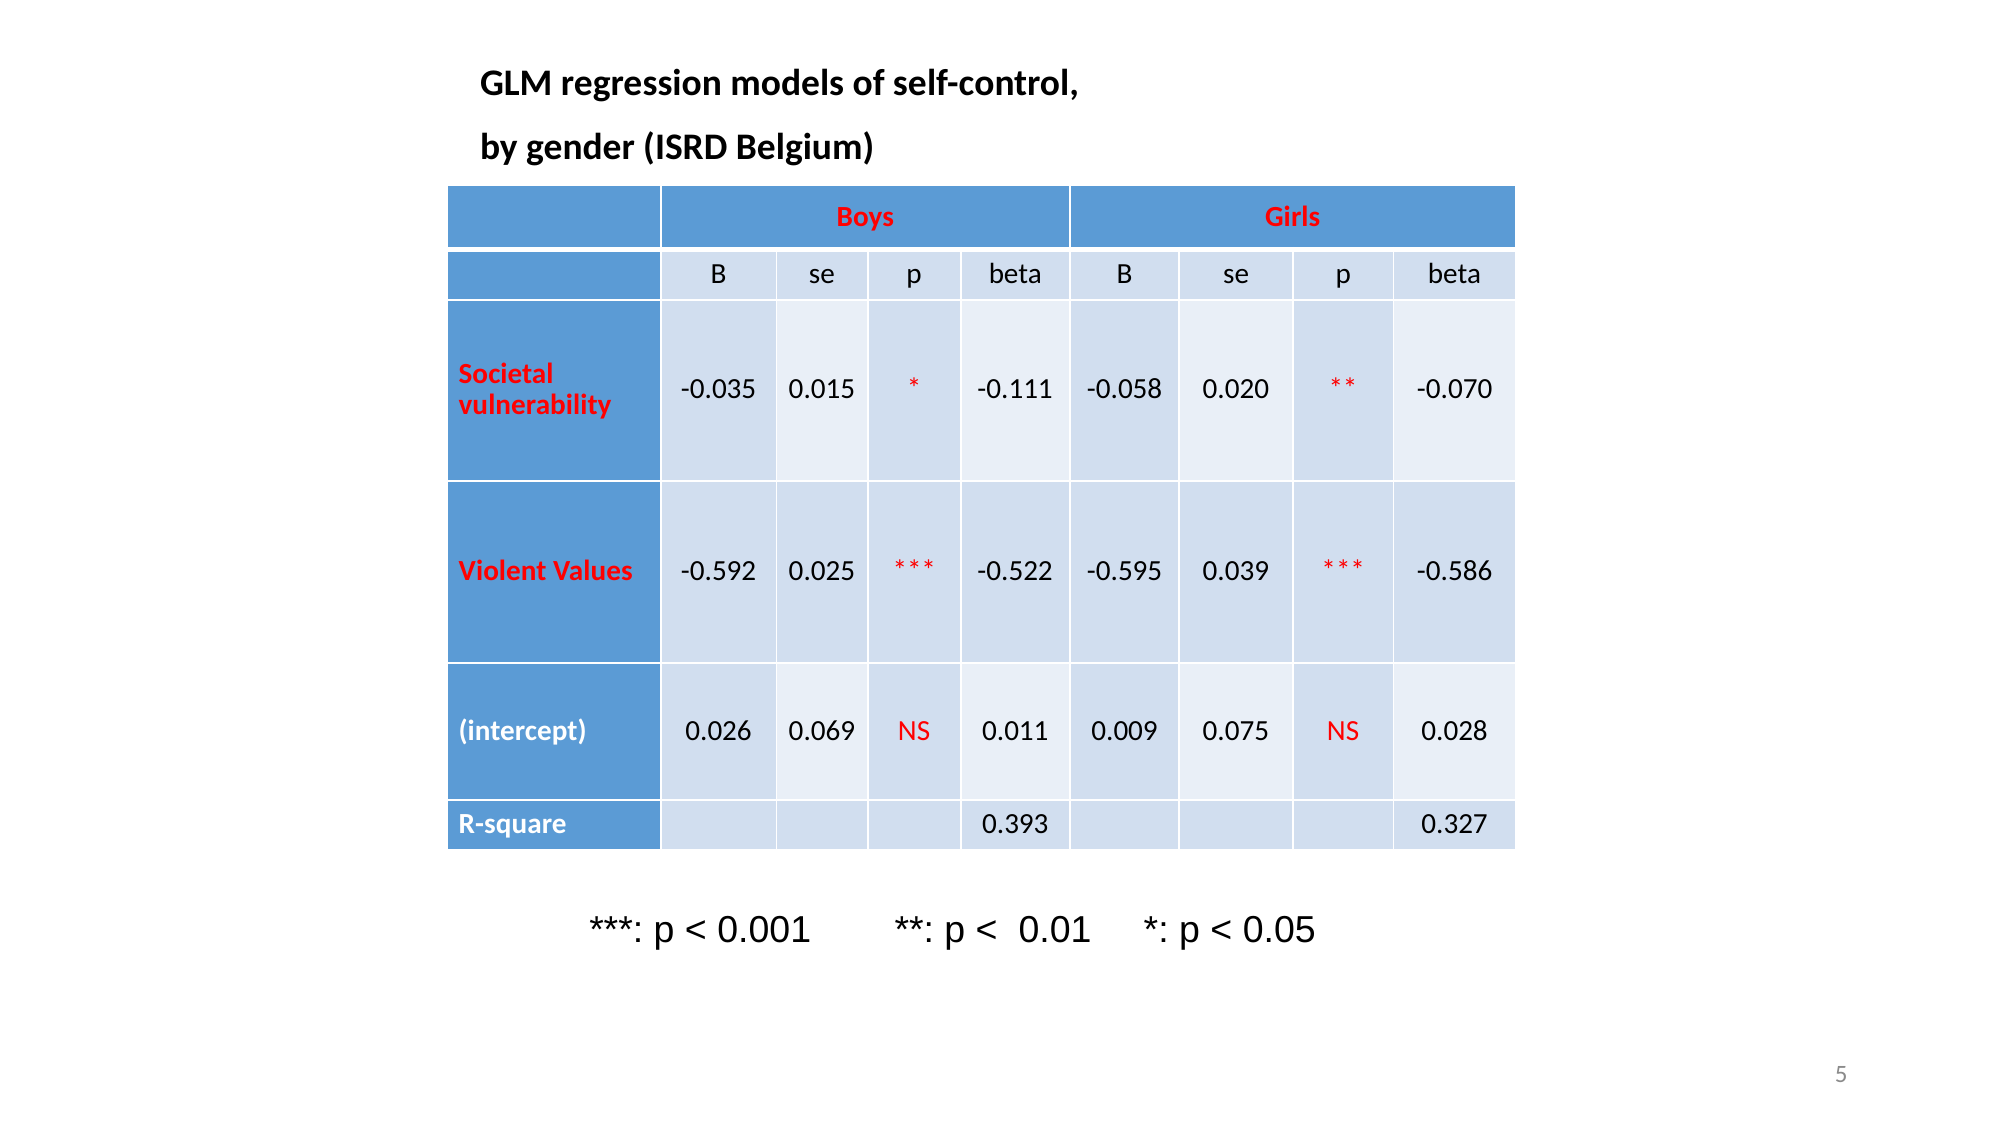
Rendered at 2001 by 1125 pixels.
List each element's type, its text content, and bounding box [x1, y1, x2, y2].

table_cell -0.035 [662, 301, 776, 480]
table_cell -0.070 [1394, 301, 1515, 480]
table_cell -0.111 [962, 301, 1069, 480]
table_cell ** [1294, 301, 1393, 480]
table_cell 0.075 [1180, 664, 1292, 799]
table_cell 0.327 [1394, 801, 1515, 849]
table_cell [662, 801, 776, 849]
table_cell B [1071, 252, 1178, 299]
table_cell 0.039 [1180, 482, 1292, 662]
table_cell -0.595 [1071, 482, 1178, 662]
table_cell Societal vulnerability [448, 301, 660, 480]
table_cell -0.522 [962, 482, 1069, 662]
table_cell NS [869, 664, 960, 799]
table_header Boys [662, 186, 1069, 247]
table_cell (intercept) [448, 664, 660, 799]
table_cell B [662, 252, 776, 299]
table_cell [1294, 801, 1393, 849]
table_cell beta [962, 252, 1069, 299]
table_cell p [869, 252, 960, 299]
table_cell 0.015 [777, 301, 867, 480]
table_cell 0.025 [777, 482, 867, 662]
table_cell -0.058 [1071, 301, 1178, 480]
table_cell 0.069 [777, 664, 867, 799]
table_cell [1180, 801, 1292, 849]
text_box GLM regression models of self-control, by gender (ISRD Belgium) [456, 46, 1575, 175]
table_cell p [1294, 252, 1393, 299]
table_cell R-square [448, 801, 660, 849]
table_cell -0.592 [662, 482, 776, 662]
table_header Girls [1071, 186, 1515, 247]
table_cell se [1180, 252, 1292, 299]
table_cell -0.586 [1394, 482, 1515, 662]
table_cell [1071, 801, 1178, 849]
table_cell 0.011 [962, 664, 1069, 799]
slide_number 5 [1412, 1042, 1863, 1103]
table_header [448, 186, 660, 247]
table_cell 0.026 [662, 664, 776, 799]
table_cell *** [869, 482, 960, 662]
table_cell beta [1394, 252, 1515, 299]
table_cell [448, 252, 660, 299]
table_cell [869, 801, 960, 849]
table_cell 0.393 [962, 801, 1069, 849]
table_cell [777, 801, 867, 849]
table_cell Violent Values [448, 482, 660, 662]
table_cell 0.009 [1071, 664, 1178, 799]
table_cell * [869, 301, 960, 480]
table_cell 0.020 [1180, 301, 1292, 480]
table_cell NS [1294, 664, 1393, 799]
table_cell *** [1294, 482, 1393, 662]
table_cell se [777, 252, 867, 299]
text_box ***: p < 0.001 **: p < 0.01 *: p < 0.05 [574, 894, 1332, 958]
table_cell 0.028 [1394, 664, 1515, 799]
